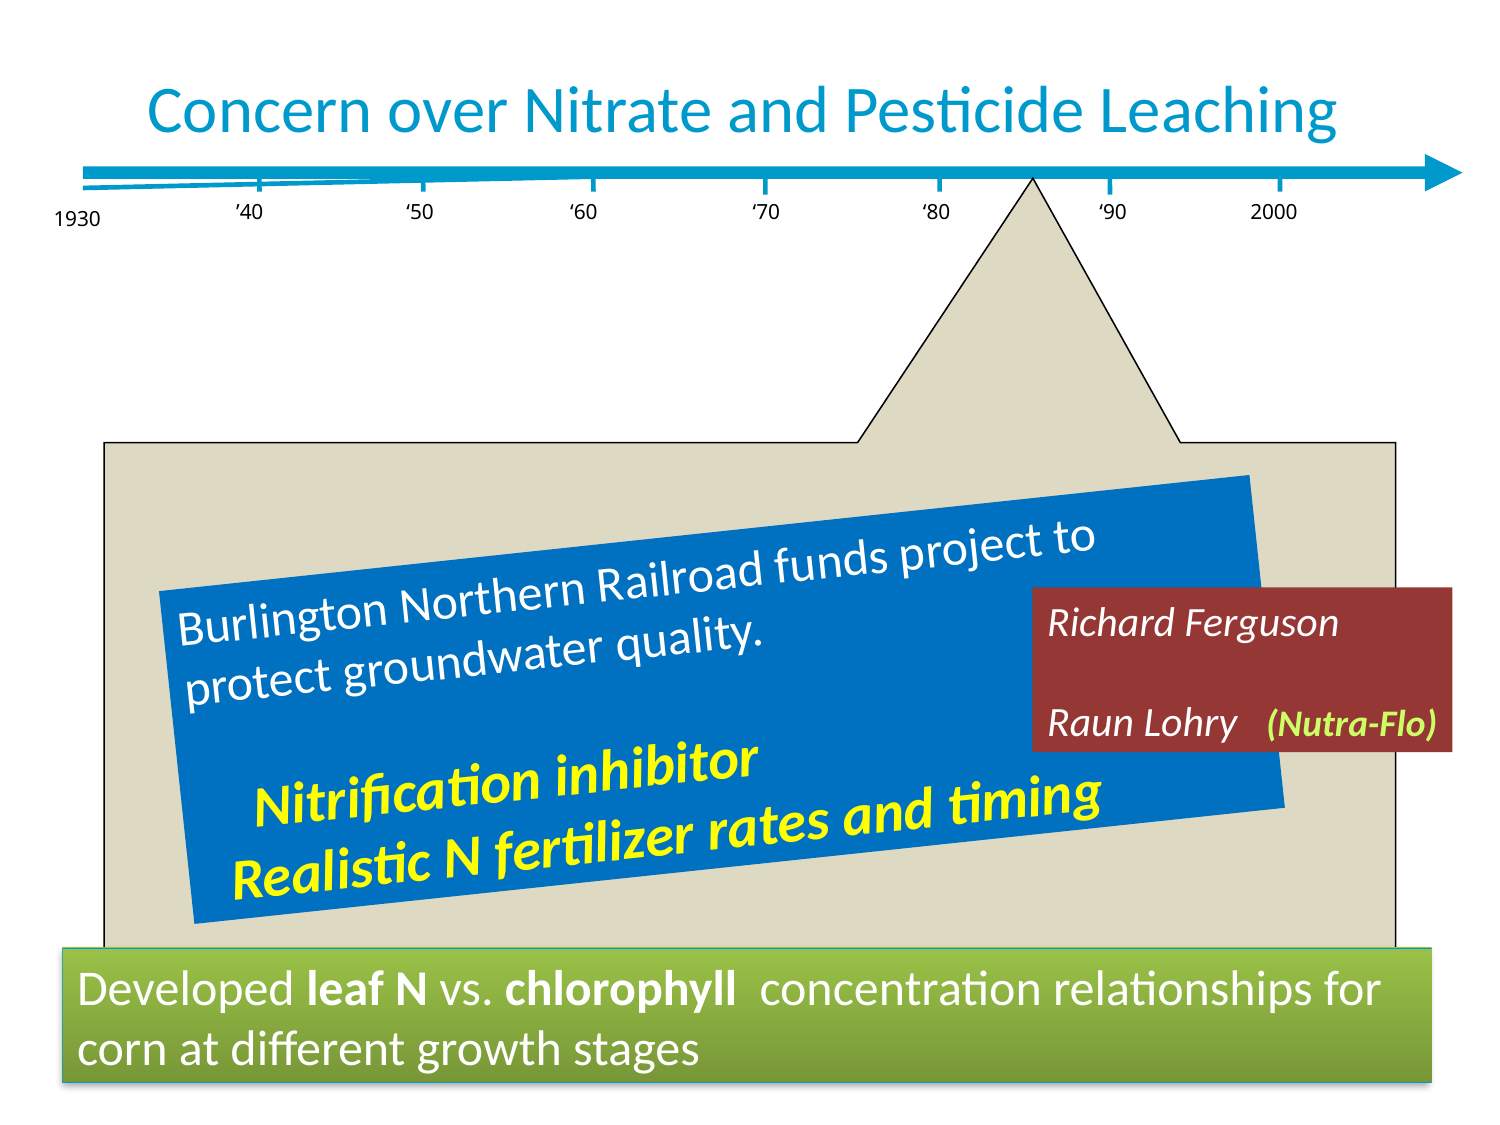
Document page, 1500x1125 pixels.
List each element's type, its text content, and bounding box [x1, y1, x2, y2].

text_box Richard Ferguson Raun Lohry (Nutra-Flo) [1032, 587, 1453, 753]
text_box Developed leaf N vs. chlorophyll concentration relationships for corn at different growth stages [62, 947, 1432, 1083]
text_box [38, 166, 1463, 264]
text_box Burlington Northern Railroad funds project to protect groundwater quality. Nitrification inhibitor Realistic N fertilizer rates and timing [158, 474, 1285, 924]
text_box [104, 271, 1396, 946]
text_box Concern over Nitrate and Pesticide Leaching [38, 57, 1463, 153]
